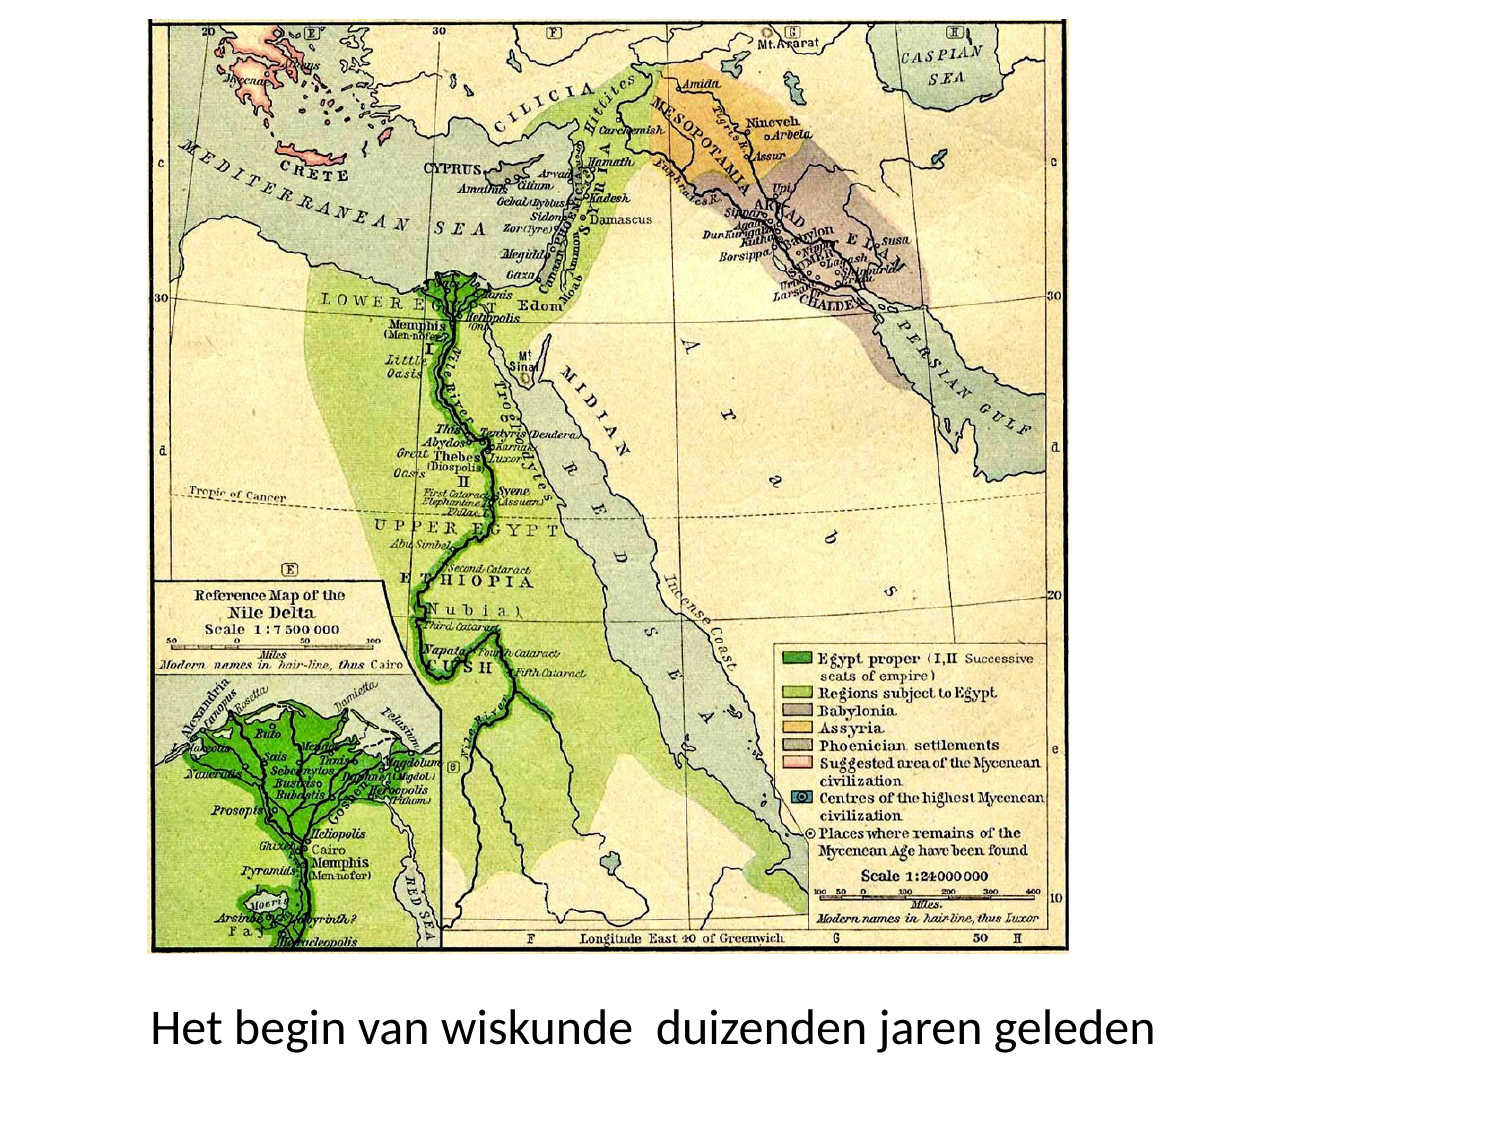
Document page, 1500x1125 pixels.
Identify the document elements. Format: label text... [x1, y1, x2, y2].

text_box Het begin van wiskunde duizenden jaren geleden [135, 987, 1341, 1063]
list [147, 18, 1070, 955]
